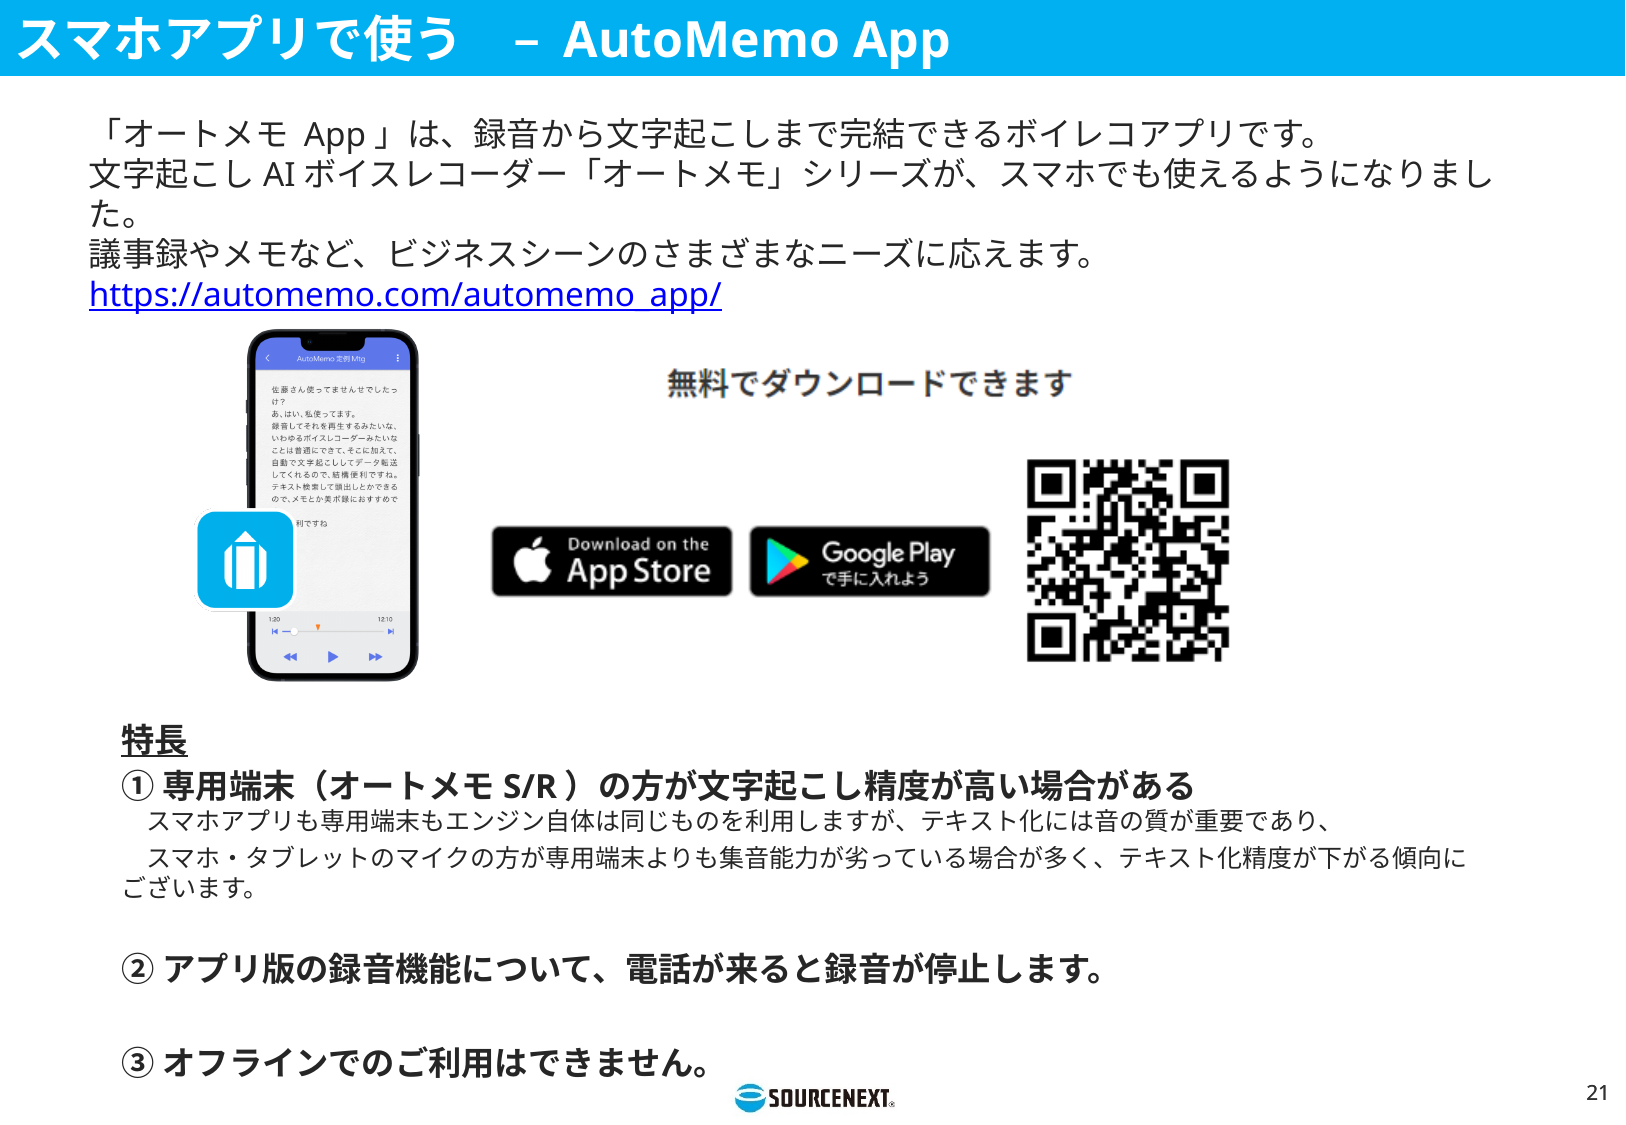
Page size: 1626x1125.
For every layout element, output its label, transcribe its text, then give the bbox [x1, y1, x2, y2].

picture [719, 1090, 906, 1121]
text_box スマホアプリで使う – AutoMemo App [0, 0, 1625, 76]
picture [177, 312, 1295, 684]
text_box 「オートメモ App」は、録音から文字起こしまで完結できるボイレコアプリです。 文字起こしAIボイスレコーダー「オートメモ」シリーズが、スマホでも使えるようになりました。 議事録やメモなど、ビジネスシーンのさまざまなニーズに応えます。 https://automemo.com/automemo_app/ [74, 105, 1515, 326]
text_box 特長 ①専用端末（オートメモS/R）の方が文字起こし精度が高い場合がある スマホアプリも専用端末もエンジン自体は同じものを利用しますが、テキスト化には音の質が重要であり、 スマホ・タブレットのマイクの方が専用端末よりも集音能力が劣っている場合が多く、テキスト化精度が下がる傾向にございます。 ②アプリ版の録音機能について、電話が来ると録音が停止します。 ③オフラインでのご利用はできません。 [106, 711, 1491, 1090]
